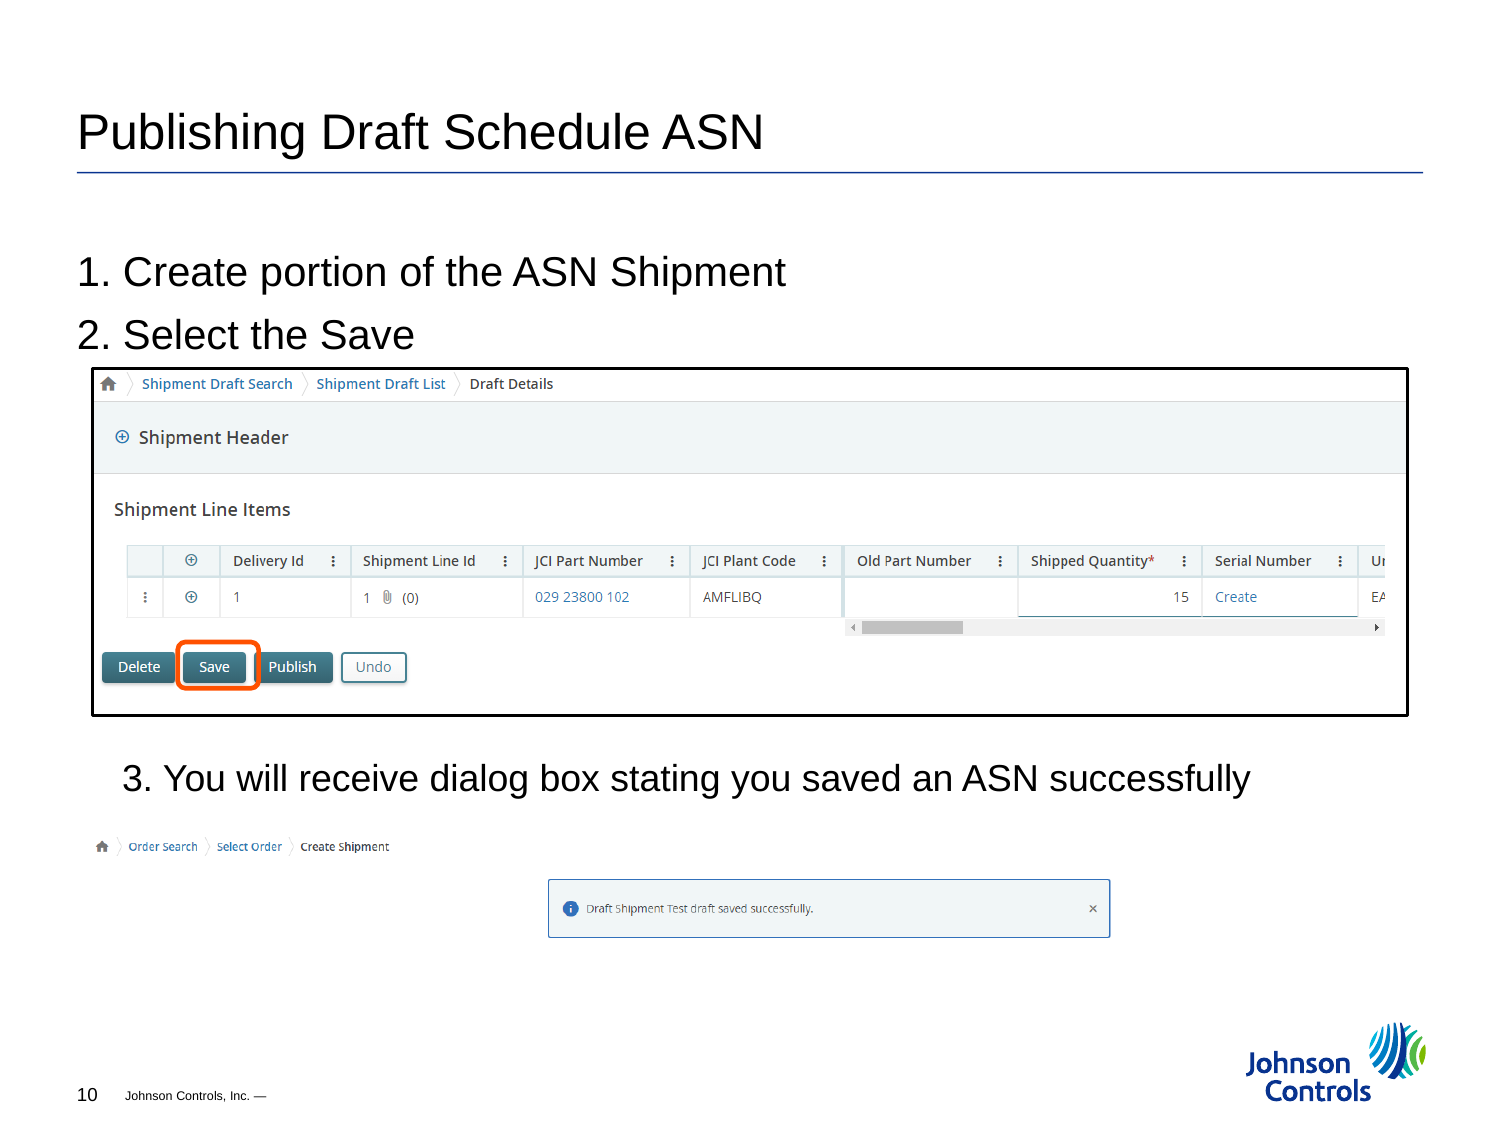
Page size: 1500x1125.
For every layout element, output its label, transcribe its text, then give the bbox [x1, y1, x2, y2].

picture [93, 833, 1143, 945]
picture [93, 370, 1407, 714]
title Publishing Draft Schedule ASN [76, 31, 1424, 161]
text_box 3. You will receive dialog box stating you saved an ASN successfully [107, 746, 1393, 807]
list 1. Create portion of the ASN Shipment 2. Select the Save [76, 187, 1424, 988]
